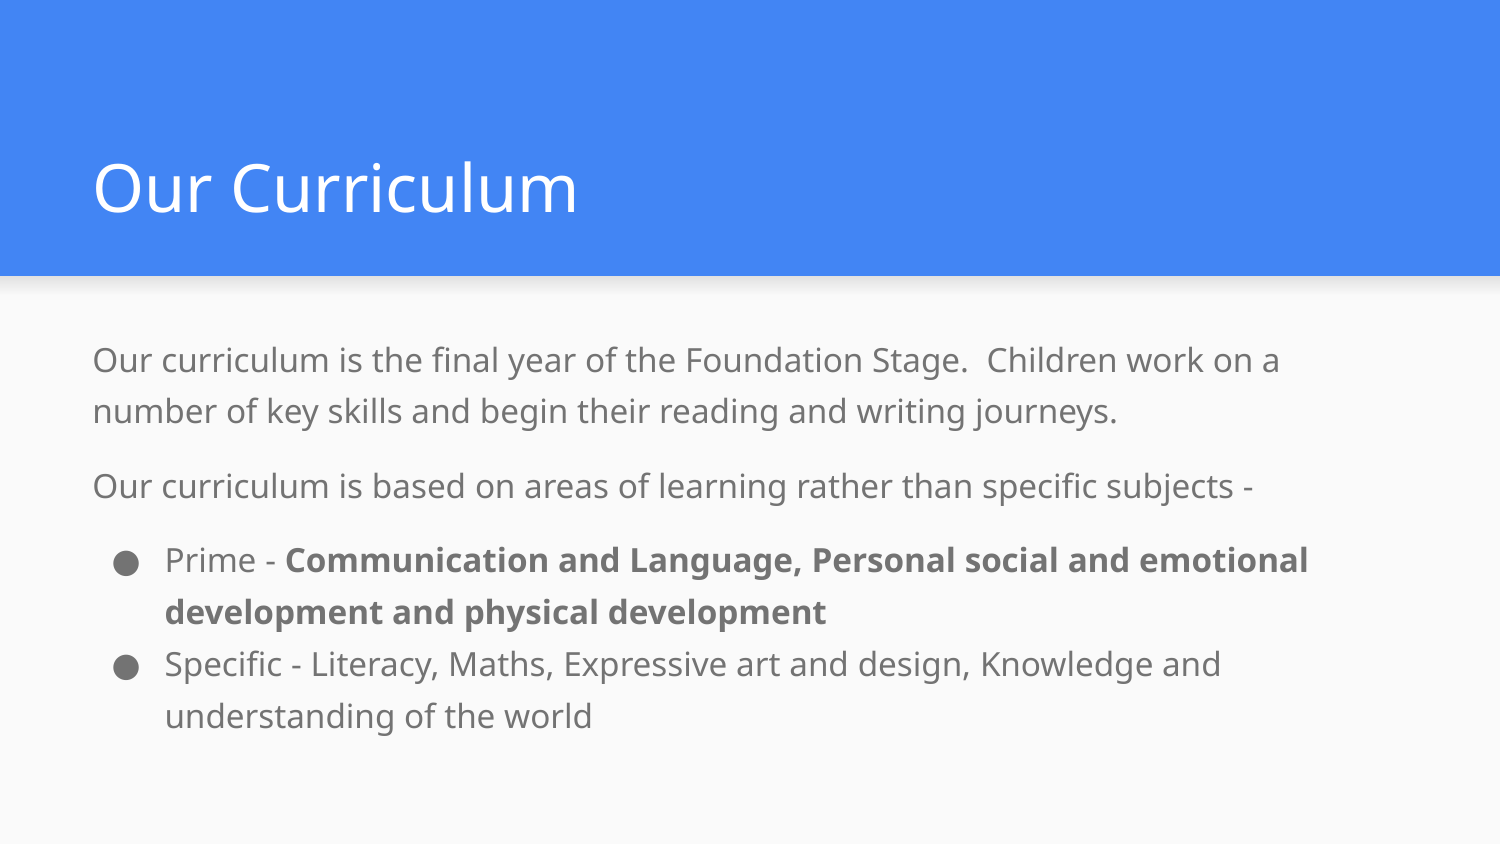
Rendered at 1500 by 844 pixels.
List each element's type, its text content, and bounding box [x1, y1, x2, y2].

title Our Curriculum [77, 121, 1427, 248]
list Our curriculum is the final year of the Foundation Stage. Children work on a number of key skills and begin their reading and writing journeys. Our curriculum is based on areas of learning rather than specific subjects - Prime - Communication and Language, Personal social and emotional development and physical development Specific - Literacy, Maths, Expressive art and design, Knowledge and understanding of the world [77, 314, 1427, 760]
